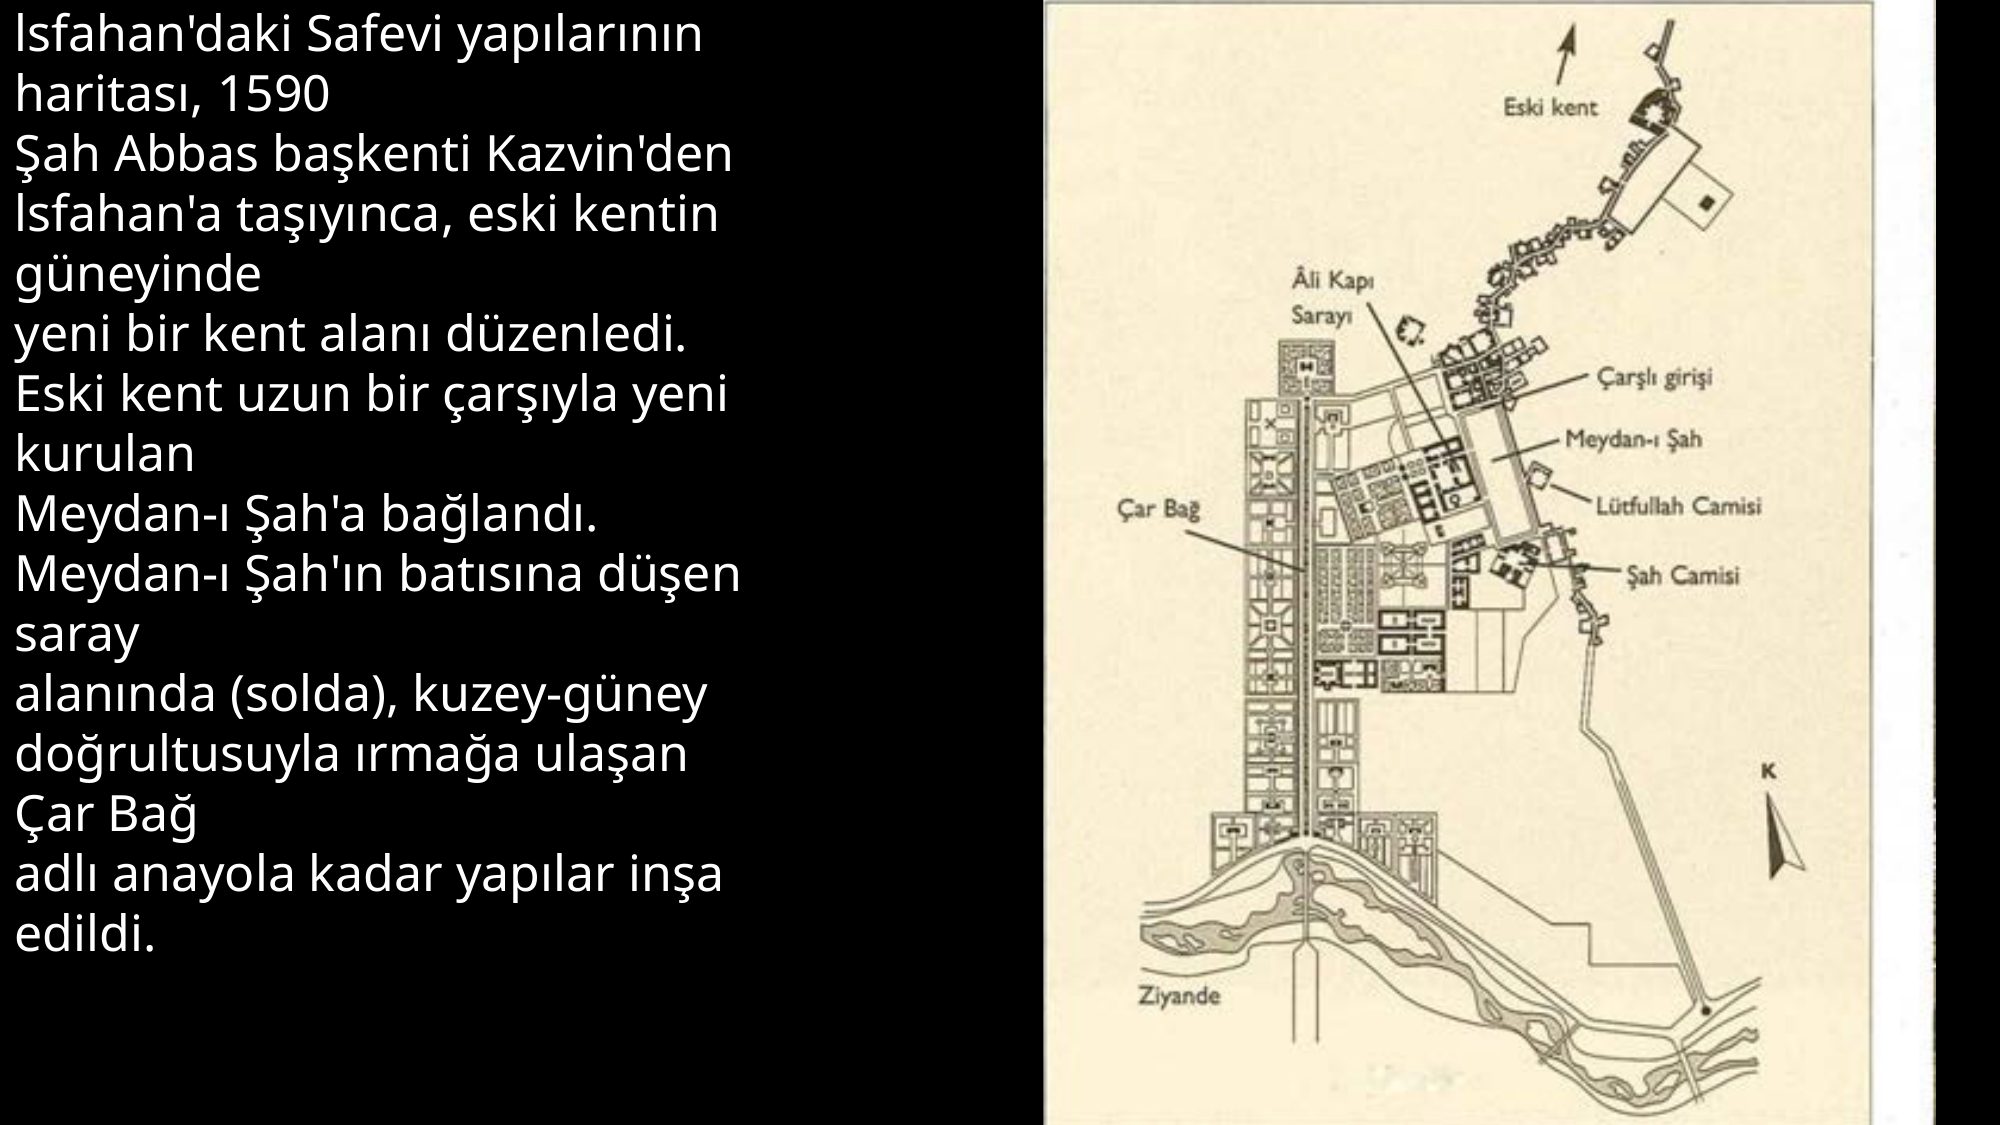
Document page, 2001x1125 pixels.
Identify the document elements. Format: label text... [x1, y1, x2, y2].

text_box lsfahan'daki Safevi yapılarının haritası, 1590 Şah Abbas başkenti Kazvin'den lsfahan'a taşıyınca, eski kentin güneyinde yeni bir kent alanı düzenledi. Eski kent uzun bir çarşıyla yeni kurulan Meydan-ı Şah'a bağlandı. Meydan-ı Şah'ın batısına düşen saray alanında (solda), kuzey-güney doğrultusuyla ırmağa ulaşan Çar Bağ adlı anayola kadar yapılar inşa edildi. [0, 0, 798, 969]
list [1043, 0, 1936, 1125]
